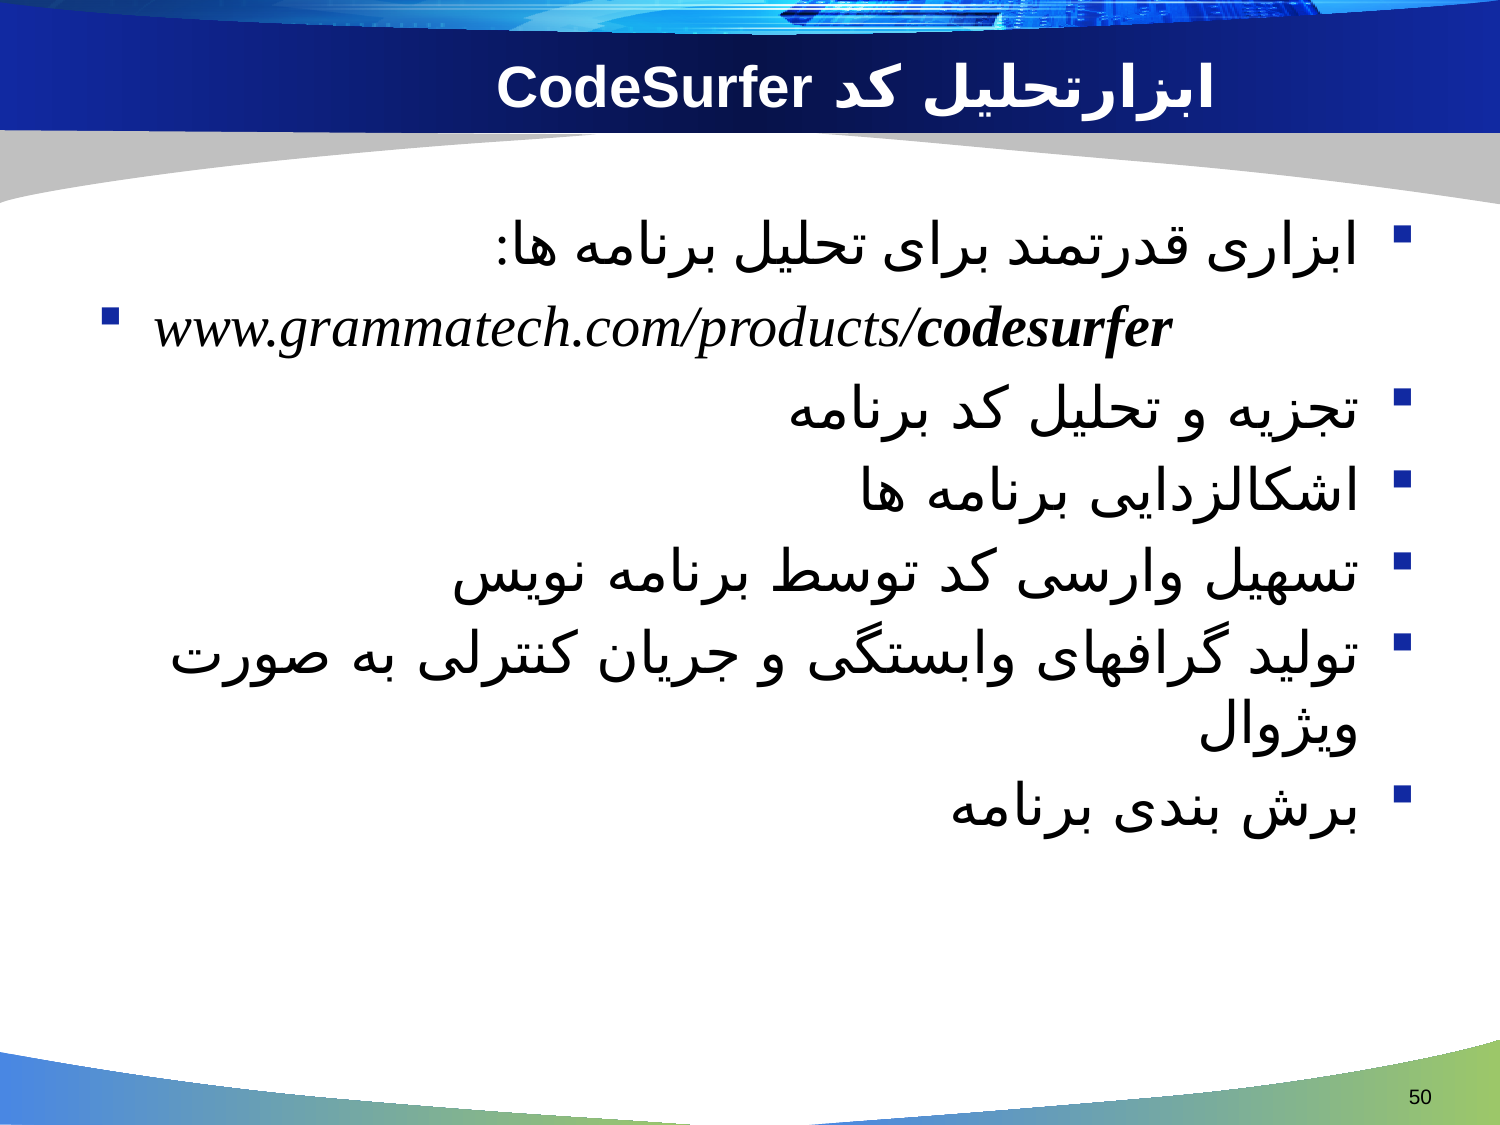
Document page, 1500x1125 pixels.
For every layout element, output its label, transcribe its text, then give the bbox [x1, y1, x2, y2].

picture [0, 0, 1492, 35]
title ابزارتحلیل کد CodeSurfer [212, 37, 1500, 131]
slide_number 50 [1347, 1075, 1494, 1125]
list ابزاری قدرتمند برای تحلیل برنامه ها: www.grammatech.com/products/codesurfer تجزیه و تحلیل کد برنامه اشکالزدایی برنامه ها تسهیل وارسی کد توسط برنامه نویس تولید گرافهای وابستگی و جریان کنترلی به صورت ویژوال برش بندی برنامه [81, 198, 1433, 1050]
